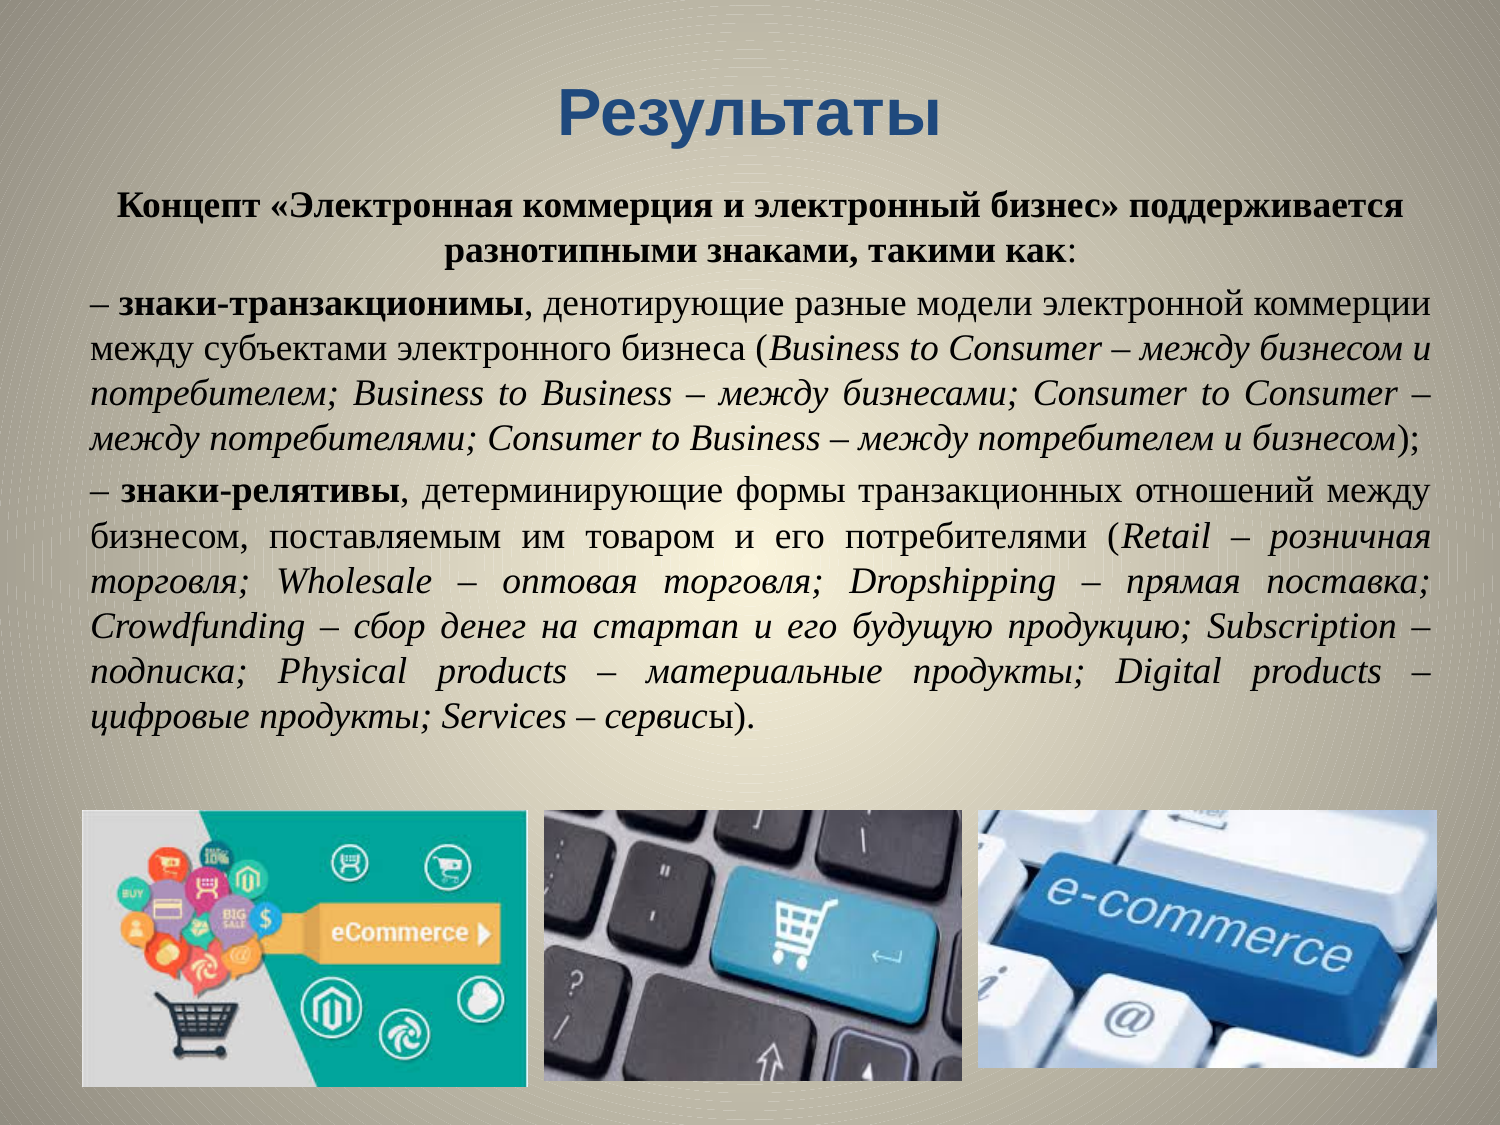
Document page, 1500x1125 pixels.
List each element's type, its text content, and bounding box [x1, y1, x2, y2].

list Концепт «Электронная коммерция и электронный бизнес» поддерживается разнотипными знаками, такими как: – знаки-транзакционимы, денотирующие разные модели электронной коммерции между субъектами электронного бизнеса (Business to Consumer – между бизнесом и потребителем; Business to Business – между бизнесами; Consumer to Consumer – между потребителями; Consumer to Business – между потребителем и бизнесом); – знаки-релятивы, детерминирующие формы транзакционных отношений между бизнесом, поставляемым им товаром и его потребителями (Retail – розничная торговля; Wholesale – оптовая торговля; Dropshipping – прямая поставка; Crowdfunding – сбор денег на стартап и его будущую продукцию; Subscription – подписка; Physical products – материальные продукты; Digital products – цифровые продукты; Services – сервисы). [75, 172, 1447, 764]
picture [978, 810, 1437, 1068]
picture [544, 810, 962, 1081]
title Результаты [75, 45, 1425, 172]
picture [81, 810, 528, 1088]
